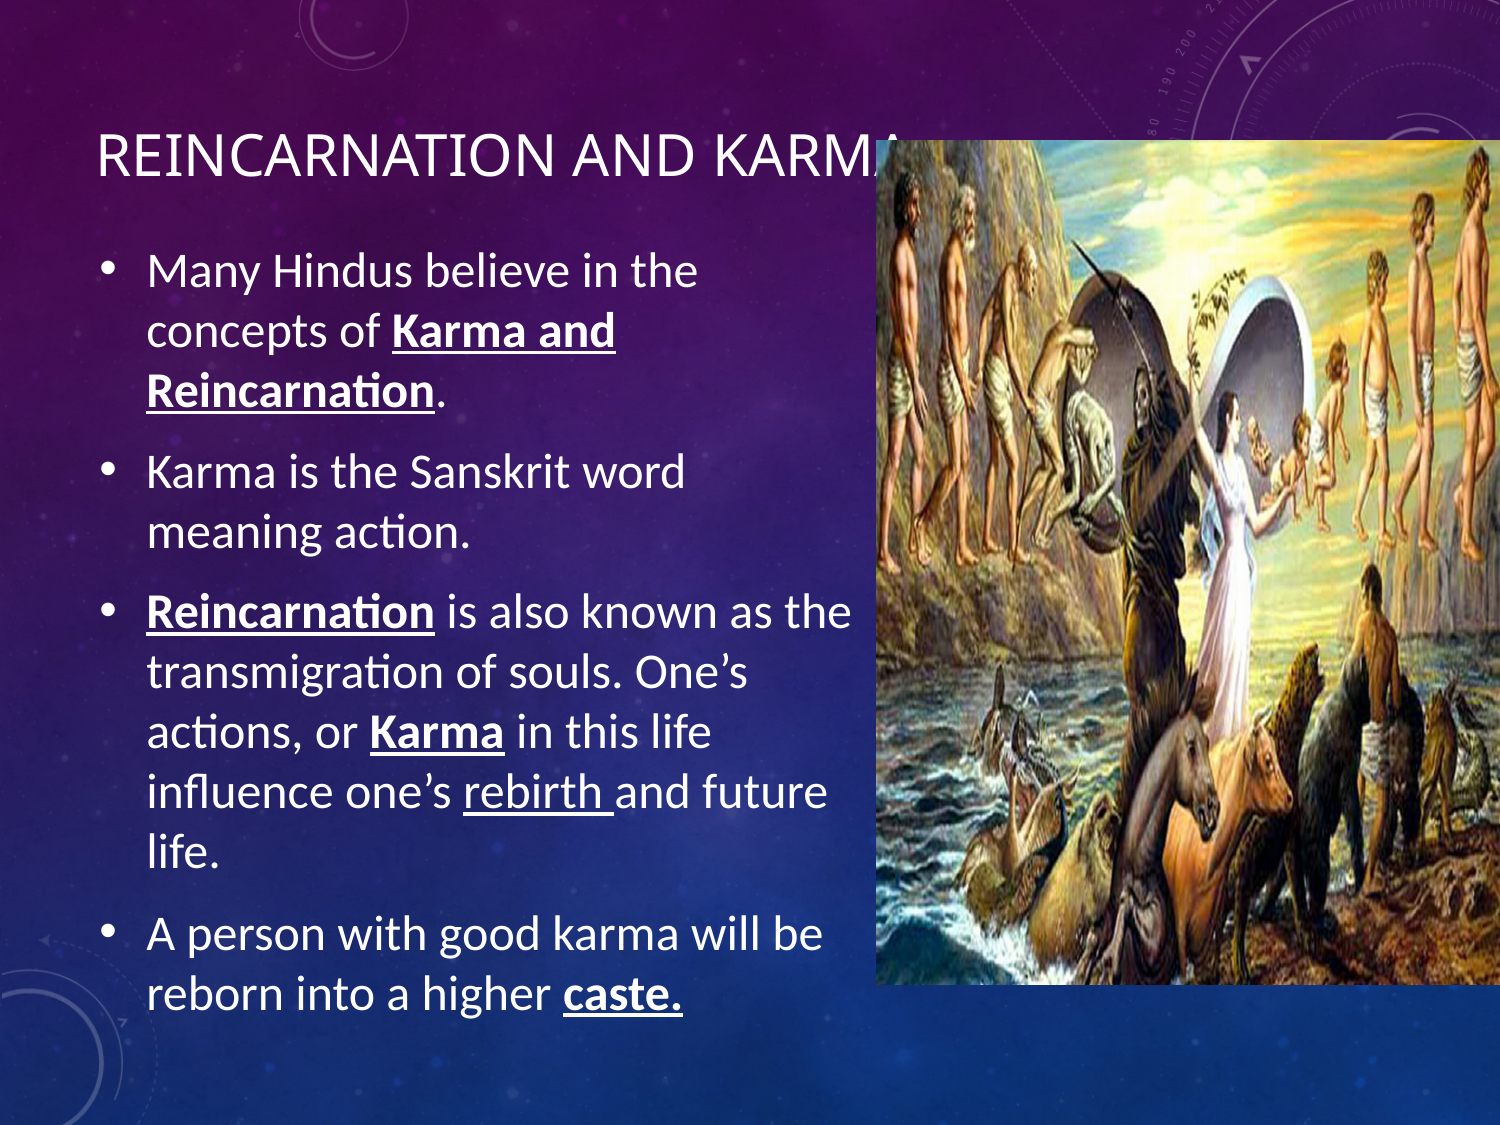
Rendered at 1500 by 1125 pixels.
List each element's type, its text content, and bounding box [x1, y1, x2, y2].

picture [0, 0, 1500, 1125]
list Many Hindus believe in the concepts of Karma and Reincarnation. Karma is the Sanskrit word meaning action. Reincarnation is also known as the transmigration of souls. One’s actions, or Karma in this life influence one’s rebirth and future life. A person with good karma will be reborn into a higher caste. [84, 404, 870, 854]
title Reincarnation and Karma [80, 34, 1356, 273]
